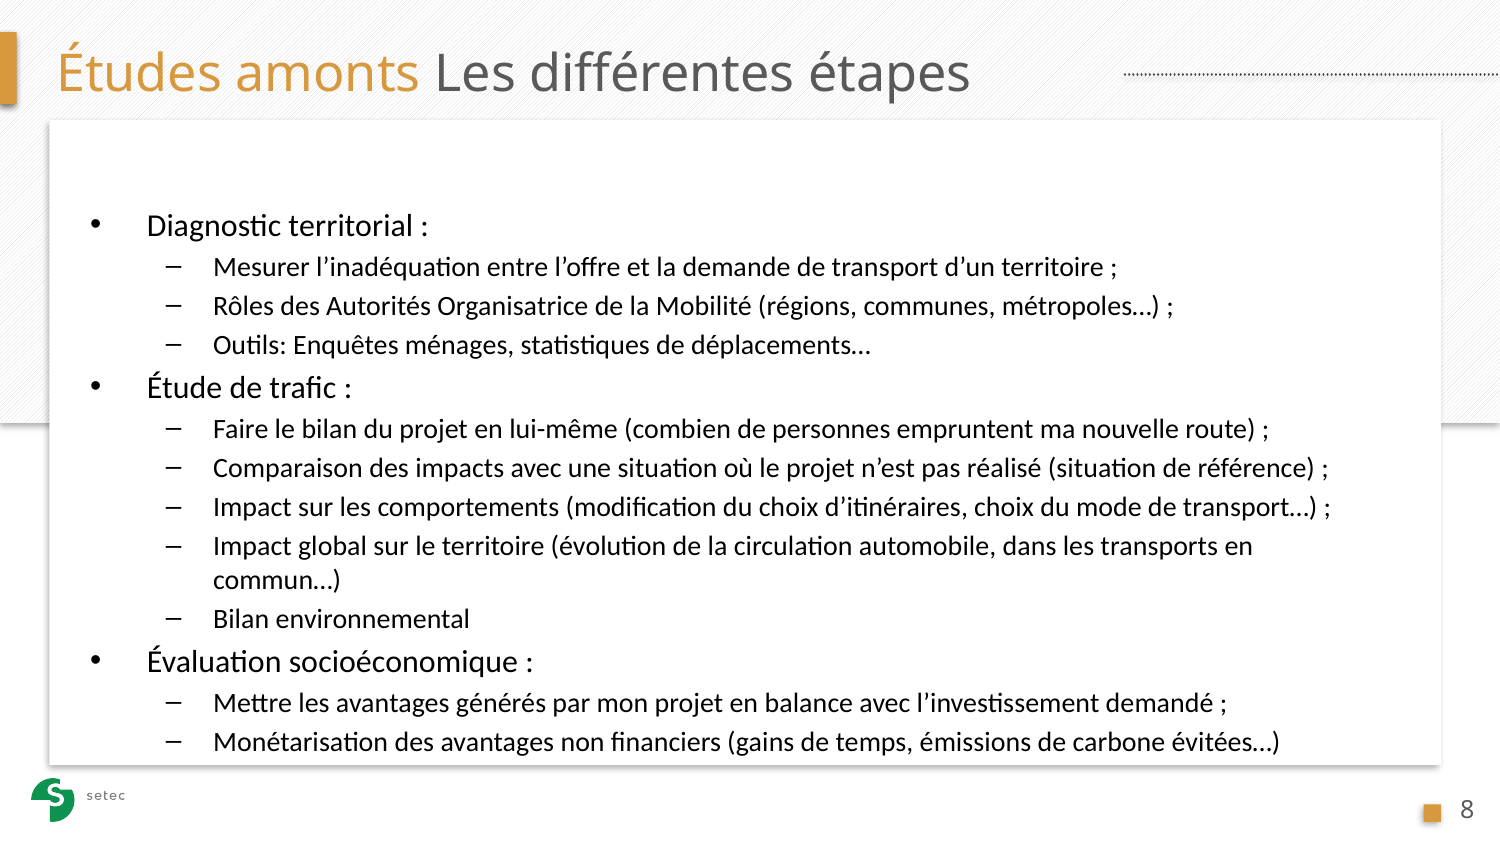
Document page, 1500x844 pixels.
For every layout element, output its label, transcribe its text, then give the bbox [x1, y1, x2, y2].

slide_number 8 [1139, 788, 1490, 834]
picture [31, 778, 125, 822]
title Études amonts Les différentes étapes [41, 0, 1391, 141]
list Diagnostic territorial : Mesurer l’inadéquation entre l’offre et la demande de transport d’un territoire ; Rôles des Autorités Organisatrice de la Mobilité (régions, communes, métropoles…) ; Outils: Enquêtes ménages, statistiques de déplacements… Étude de trafic : Faire le bilan du projet en lui-même (combien de personnes empruntent ma nouvelle route) ; Comparaison des impacts avec une situation où le projet n’est pas réalisé (situation de référence) ; Impact sur les comportements (modification du choix d’itinéraires, choix du mode de transport…) ; Impact global sur le territoire (évolution de la circulation automobile, dans les transports en commun…) Bilan environnemental Évaluation socioéconomique : Mettre les avantages générés par mon projet en balance avec l’investissement demandé ; Monétarisation des avantages non financiers (gains de temps, émissions de carbone évitées…) [75, 196, 1391, 770]
